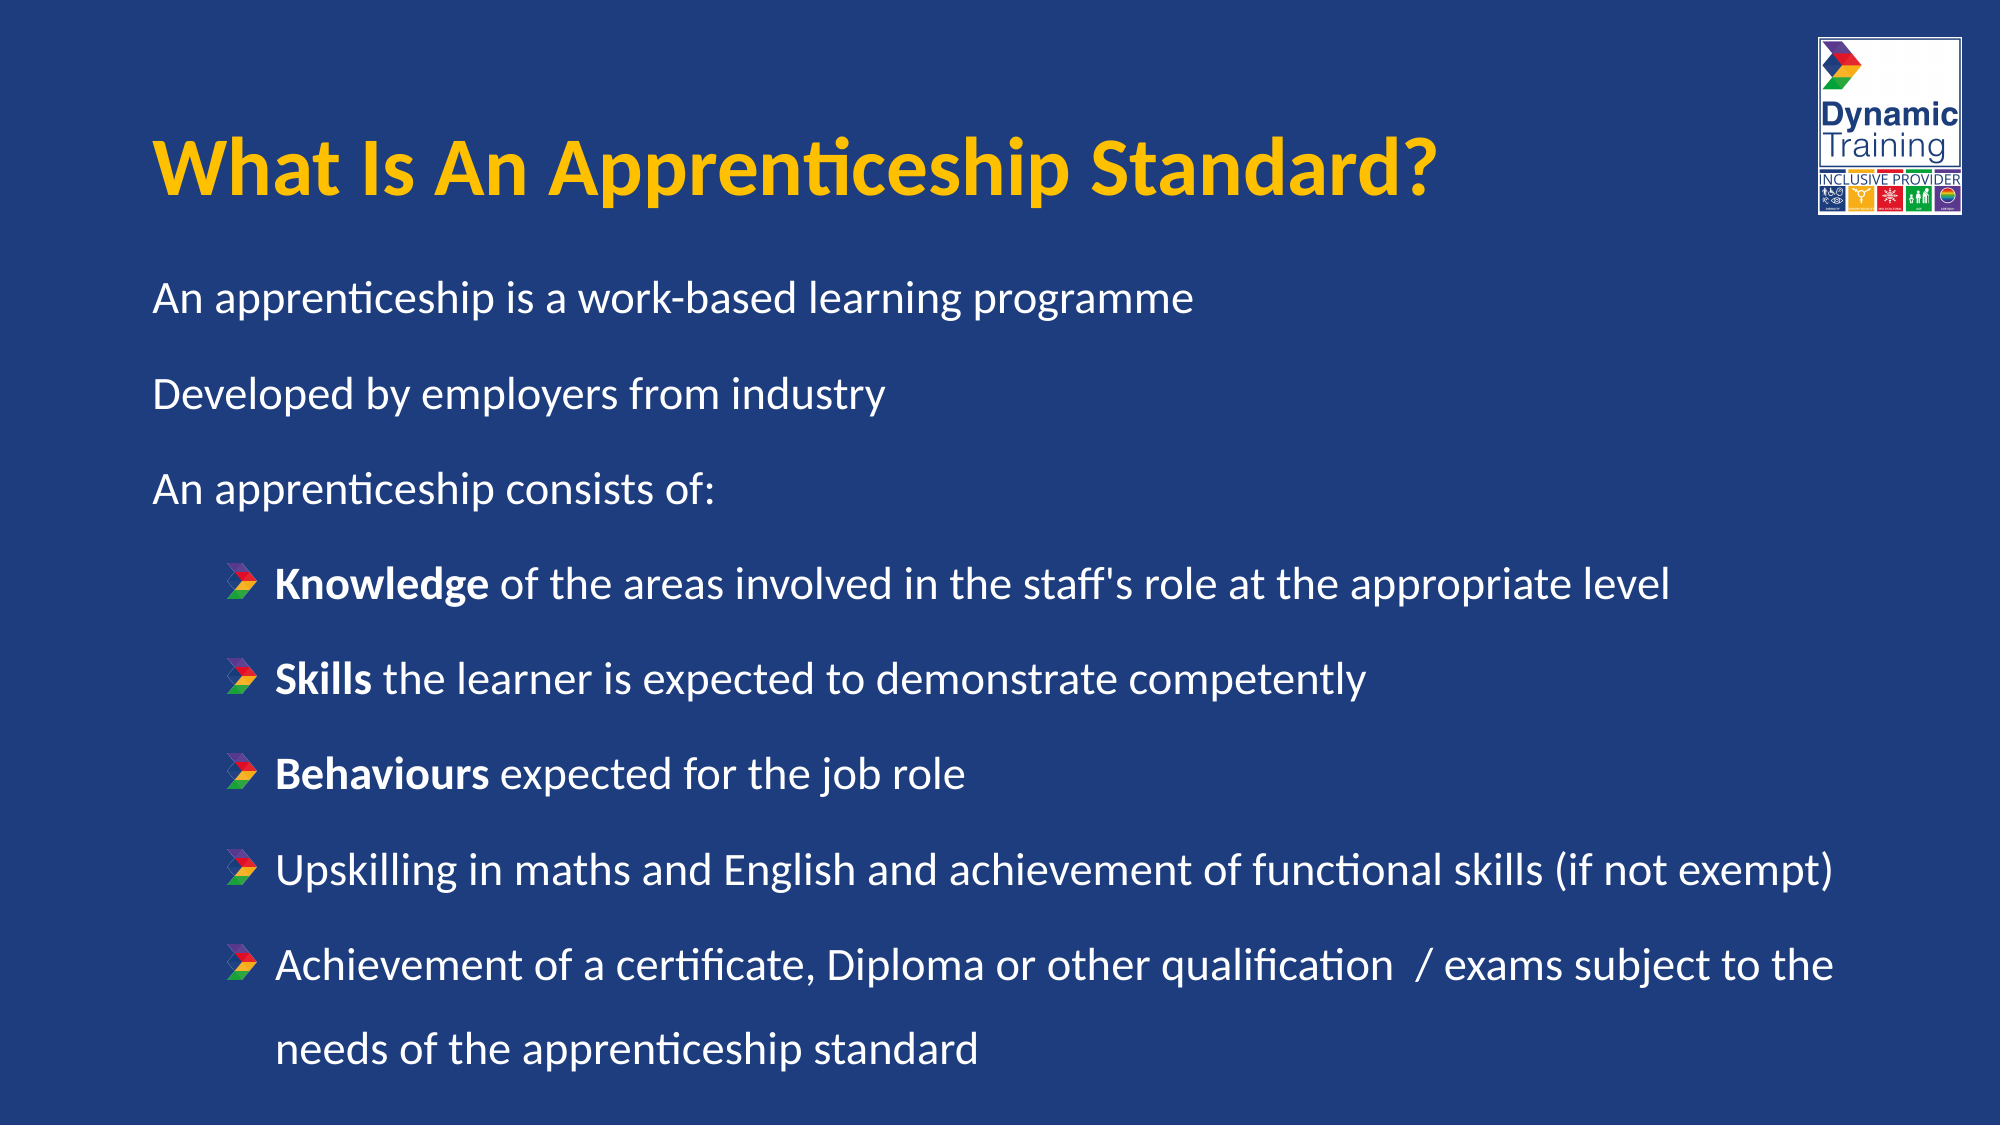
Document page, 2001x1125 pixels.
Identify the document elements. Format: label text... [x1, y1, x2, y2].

picture [1818, 37, 1962, 215]
title What Is An Apprenticeship Standard? [137, 59, 1863, 231]
picture [227, 563, 263, 599]
picture [227, 753, 263, 789]
picture [227, 849, 263, 885]
picture [227, 944, 263, 980]
picture [227, 658, 263, 694]
list An apprenticeship is a work-based learning programme Developed by employers from industry An apprenticeship consists of: Knowledge of the areas involved in the staff's role at the appropriate level Skills the learner is expected to demonstrate competently Behaviours expected for the job role Upskilling in maths and English and achievement of functional skills (if not exempt) Achievement of a certificate, Diploma or other qualification / exams subject to the needs of the apprenticeship standard [137, 231, 1863, 1094]
